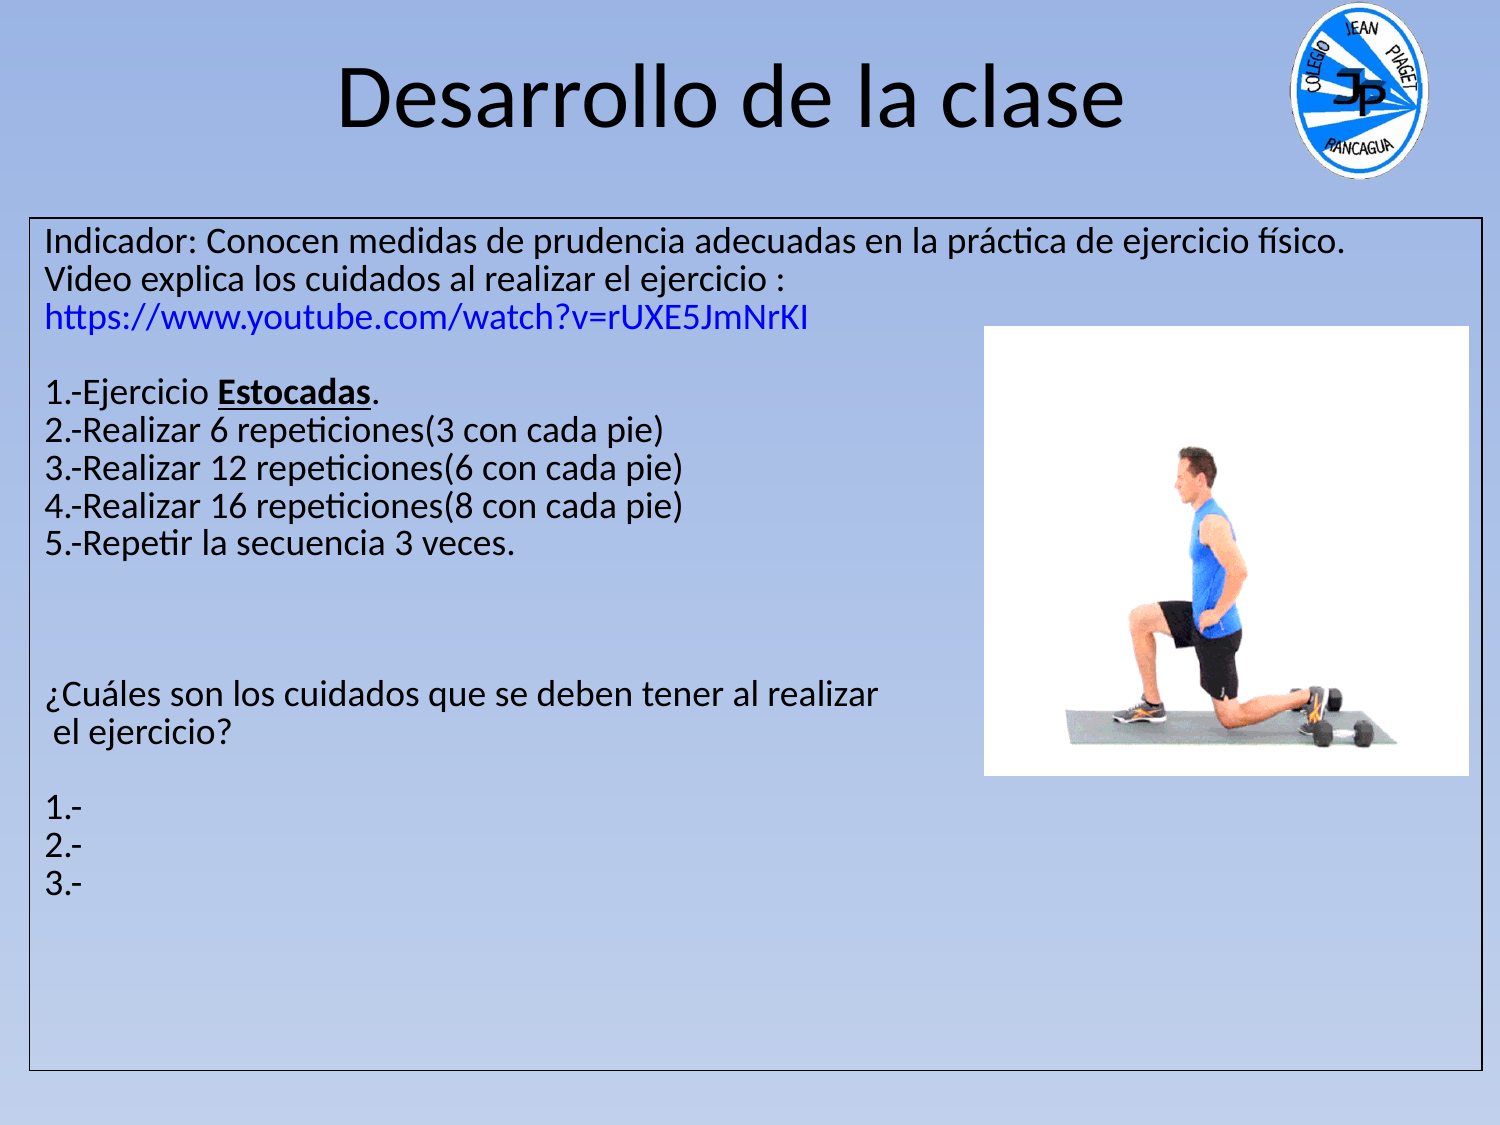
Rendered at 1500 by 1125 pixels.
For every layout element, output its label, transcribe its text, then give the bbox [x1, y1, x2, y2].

table_header Indicador: Conocen medidas de prudencia adecuadas en la práctica de ejercicio físico. Video explica los cuidados al realizar el ejercicio : https://www.youtube.com/watch?v=rUXE5JmNrKI 1.-Ejercicio Estocadas. 2.-Realizar 6 repeticiones(3 con cada pie) 3.-Realizar 12 repeticiones(6 con cada pie) 4.-Realizar 16 repeticiones(8 con cada pie) 5.-Repetir la secuencia 3 veces. ¿Cuáles son los cuidados que se deben tener al realizar el ejercicio? 1.- 2.- 3.- [30, 219, 1481, 1070]
picture [983, 326, 1469, 776]
picture [1257, 0, 1469, 183]
title Desarrollo de la clase [53, 0, 1412, 201]
